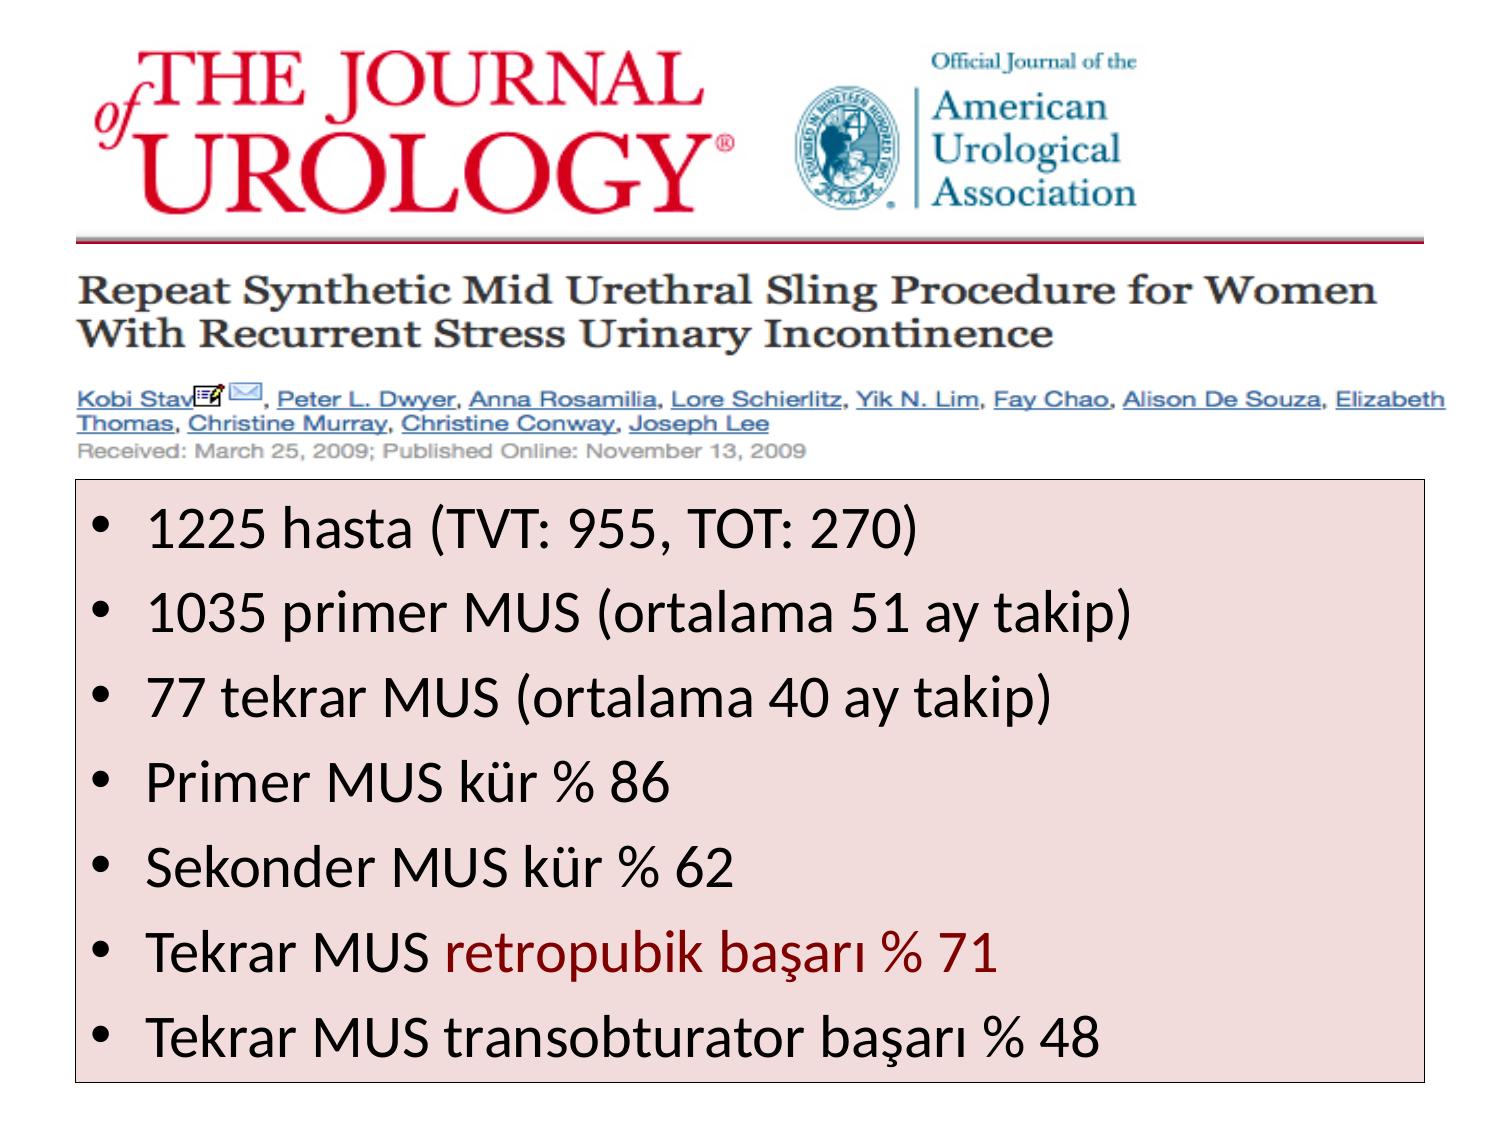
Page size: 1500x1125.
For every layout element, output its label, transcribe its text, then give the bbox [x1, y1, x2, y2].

list 1225 hasta (TVT: 955, TOT: 270) 1035 primer MUS (ortalama 51 ay takip) 77 tekrar MUS (ortalama 40 ay takip) Primer MUS kür % 86 Sekonder MUS kür % 62 Tekrar MUS retropubik başarı % 71 Tekrar MUS transobturator başarı % 48 [75, 479, 1425, 1083]
picture [70, 266, 1459, 469]
picture [76, 28, 1424, 244]
